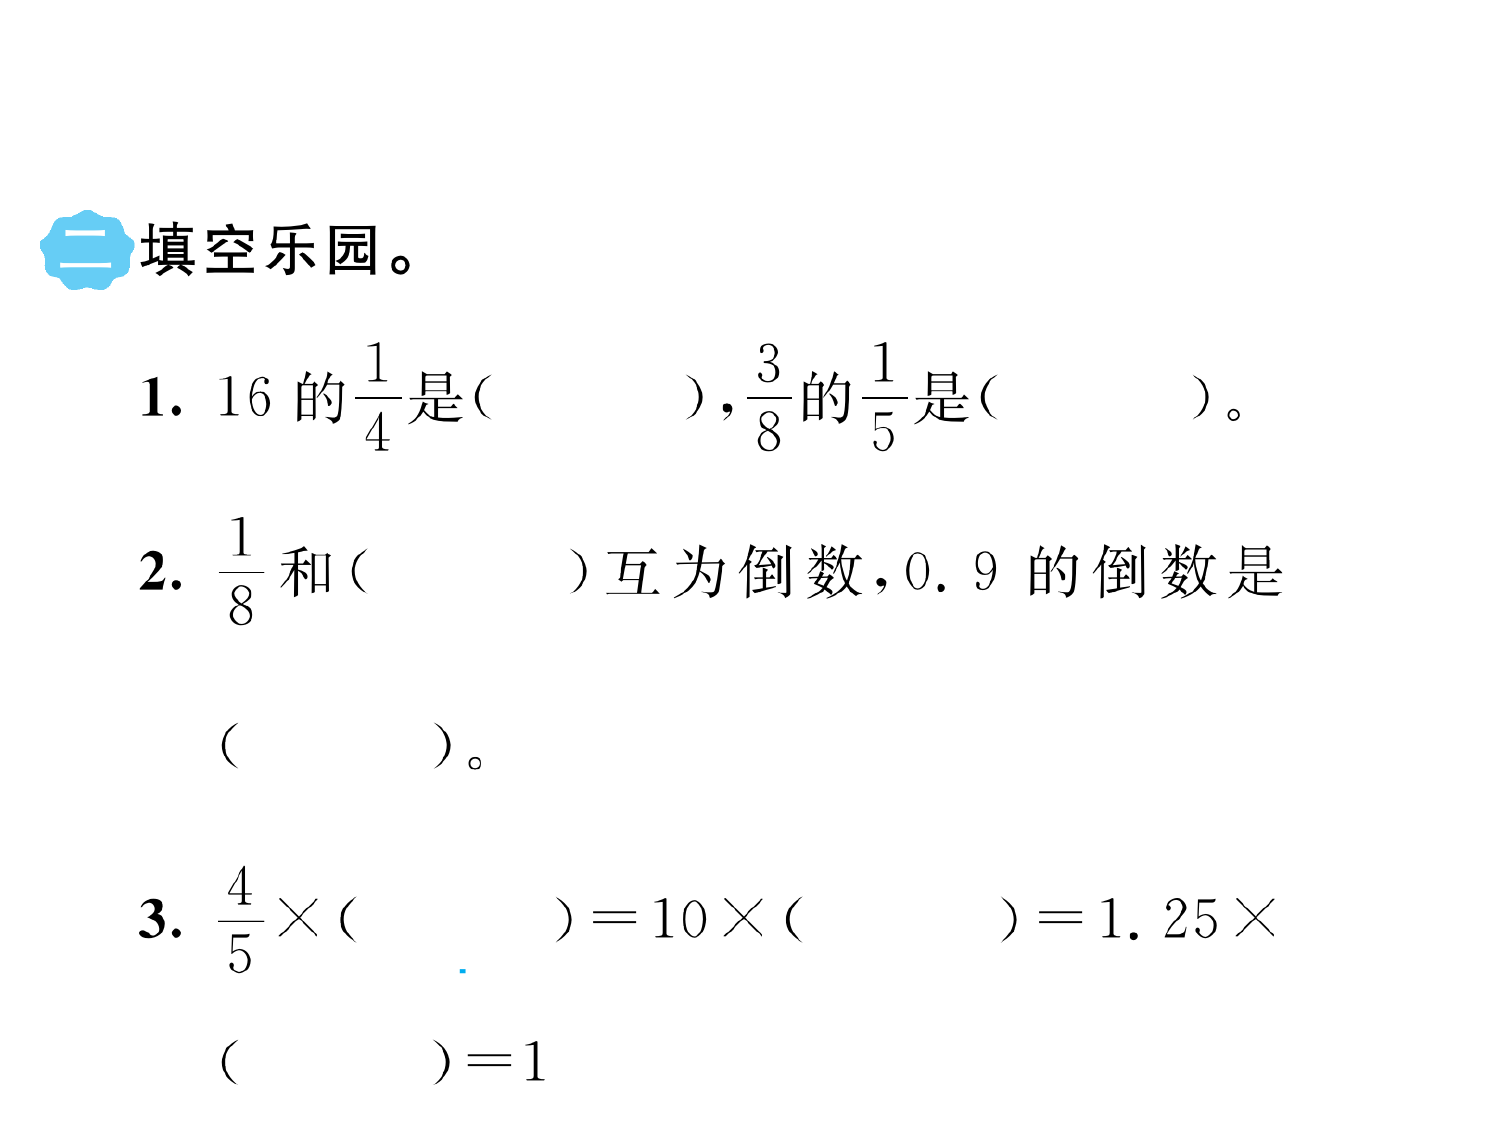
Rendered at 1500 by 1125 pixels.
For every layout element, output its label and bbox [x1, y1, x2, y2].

picture [35, 177, 1298, 1122]
